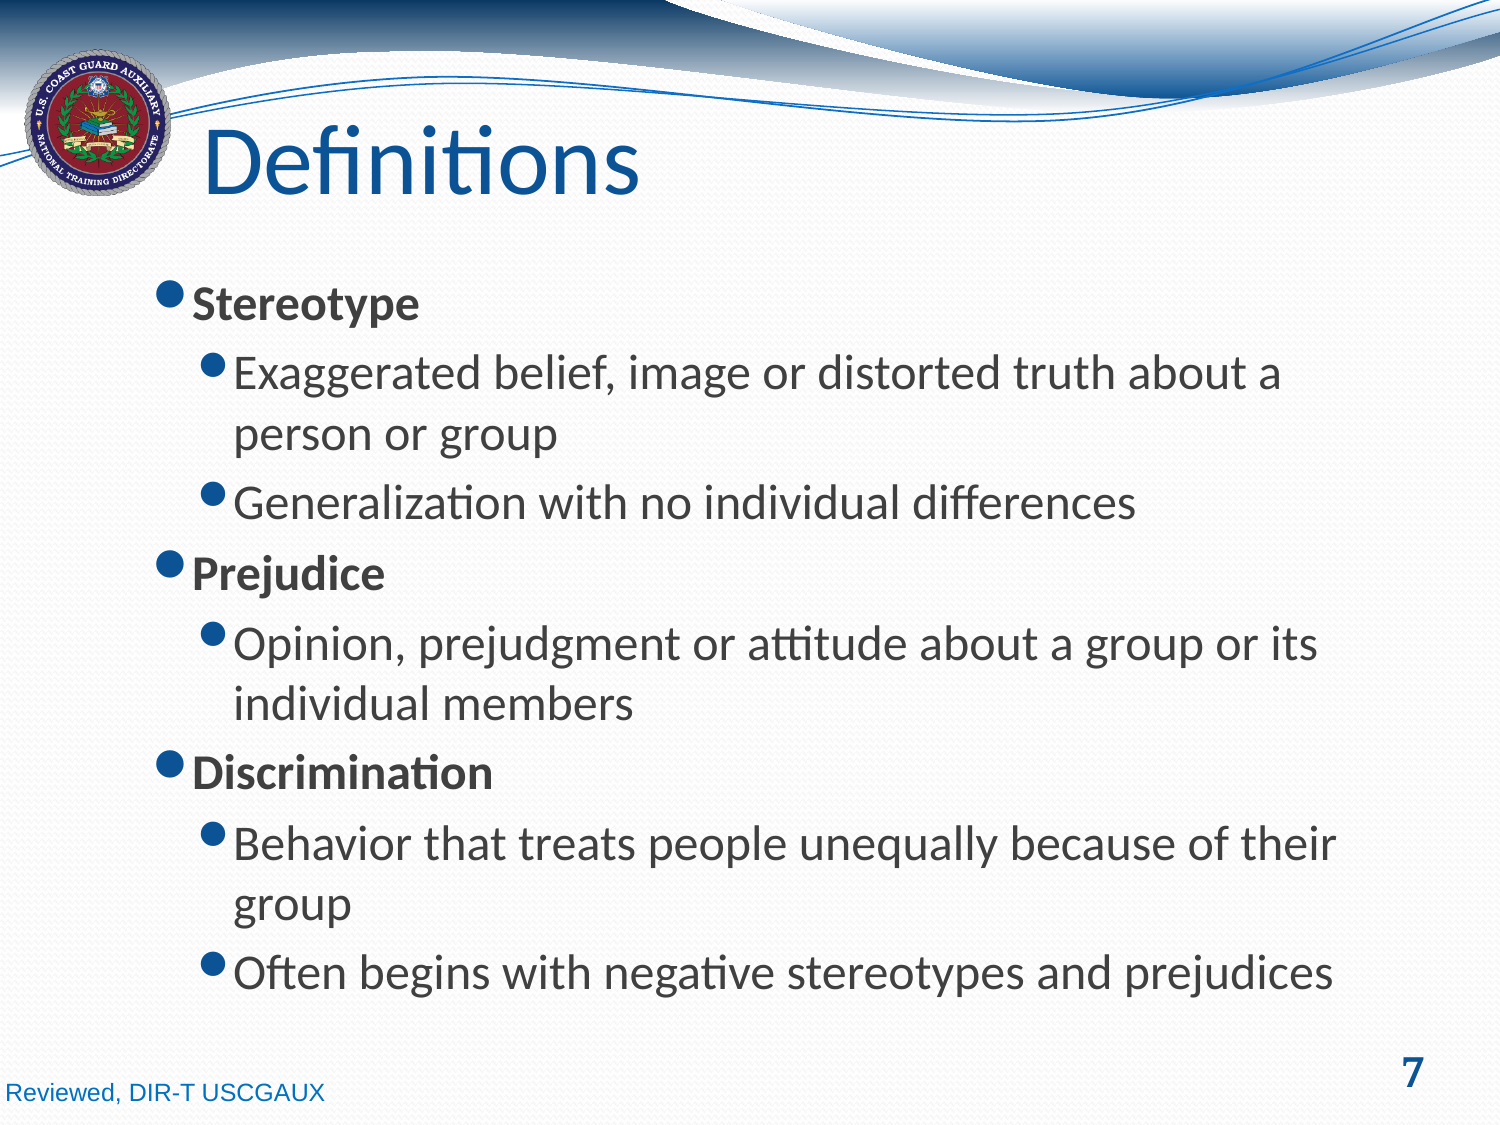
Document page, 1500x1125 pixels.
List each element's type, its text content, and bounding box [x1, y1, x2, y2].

title Definitions [187, 71, 1410, 238]
picture [24, 49, 171, 196]
slide_number 7 [1299, 1042, 1425, 1103]
list Stereotype Exaggerated belief, image or distorted truth about a person or group Generalization with no individual differences Prejudice Opinion, prejudgment or attitude about a group or its individual members Discrimination Behavior that treats people unequally because of their group Often begins with negative stereotypes and prejudices [137, 262, 1363, 1025]
